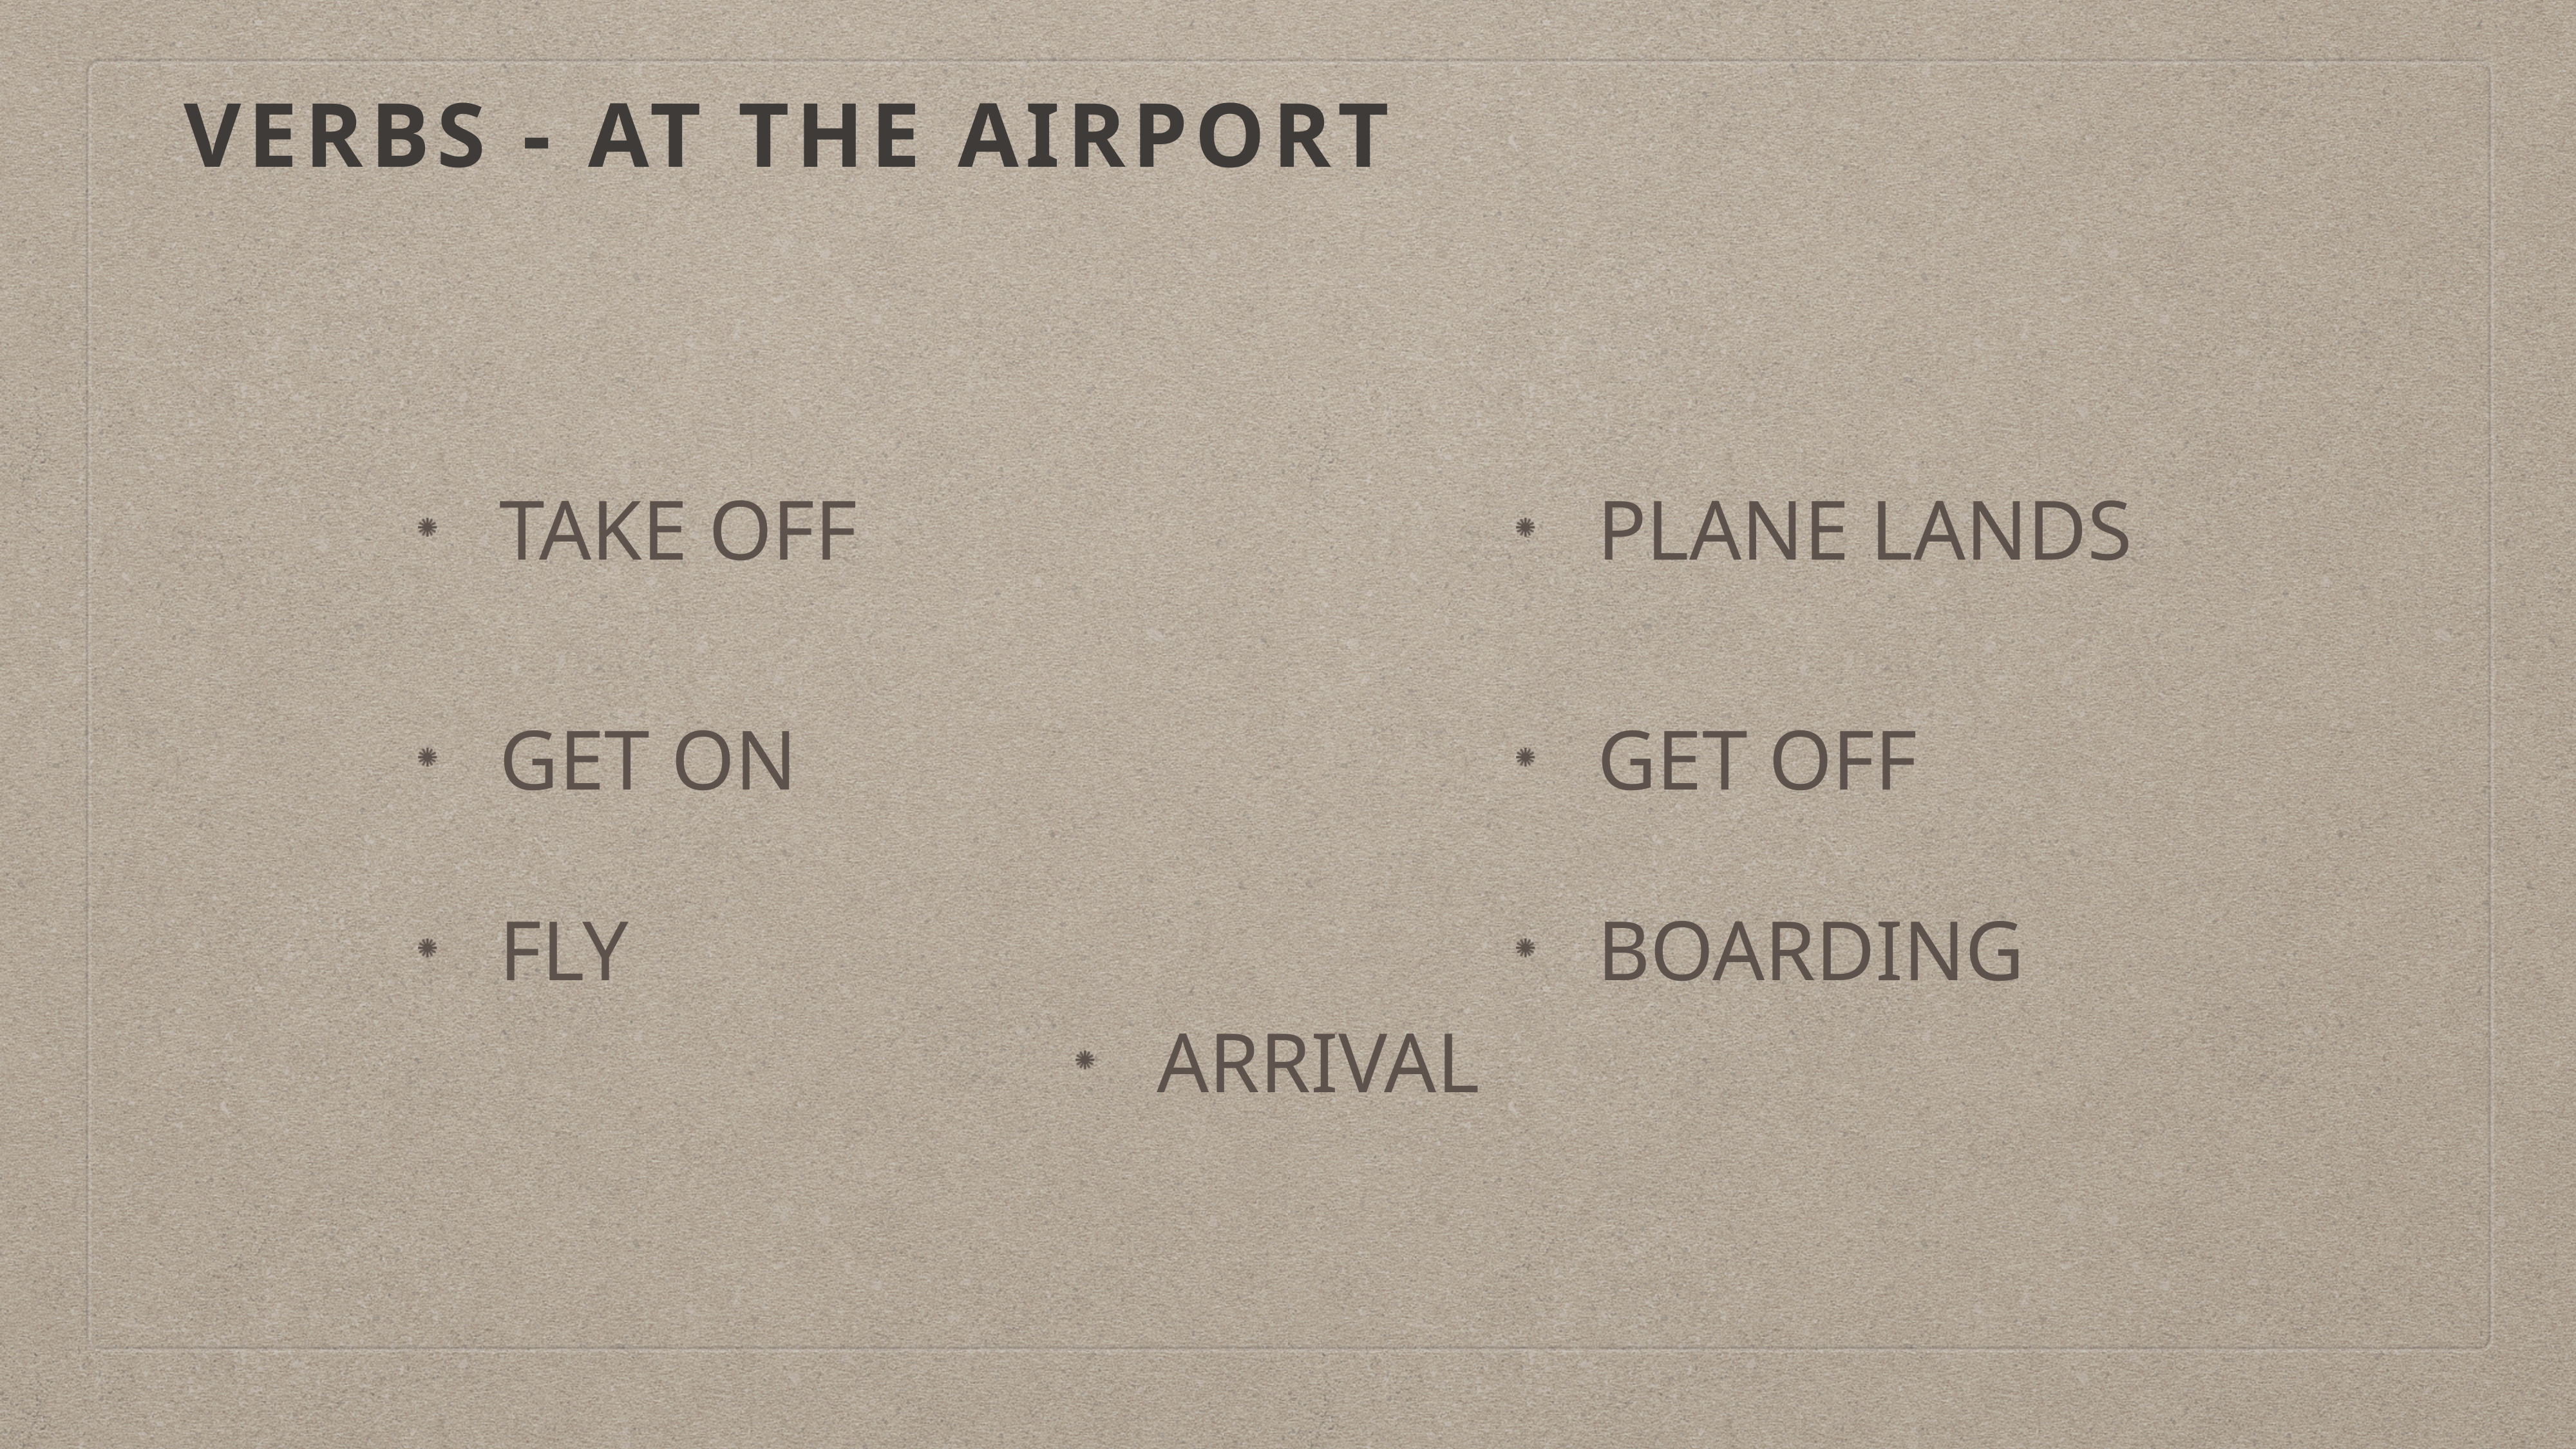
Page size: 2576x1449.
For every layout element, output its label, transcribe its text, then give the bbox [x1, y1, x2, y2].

text_box GET OFF [1510, 703, 2164, 812]
title VERBS - AT THE AIRPORT [178, 93, 2398, 350]
text_box GET ON [412, 703, 1036, 812]
text_box PLANE LANDS [1510, 473, 2164, 582]
text_box TAKE OFF [412, 473, 1036, 582]
text_box FLY [412, 893, 1036, 1003]
text_box ARRIVAL [1070, 1005, 1506, 1115]
picture [0, 0, 2576, 1449]
text_box BOARDING [1510, 893, 2164, 1003]
